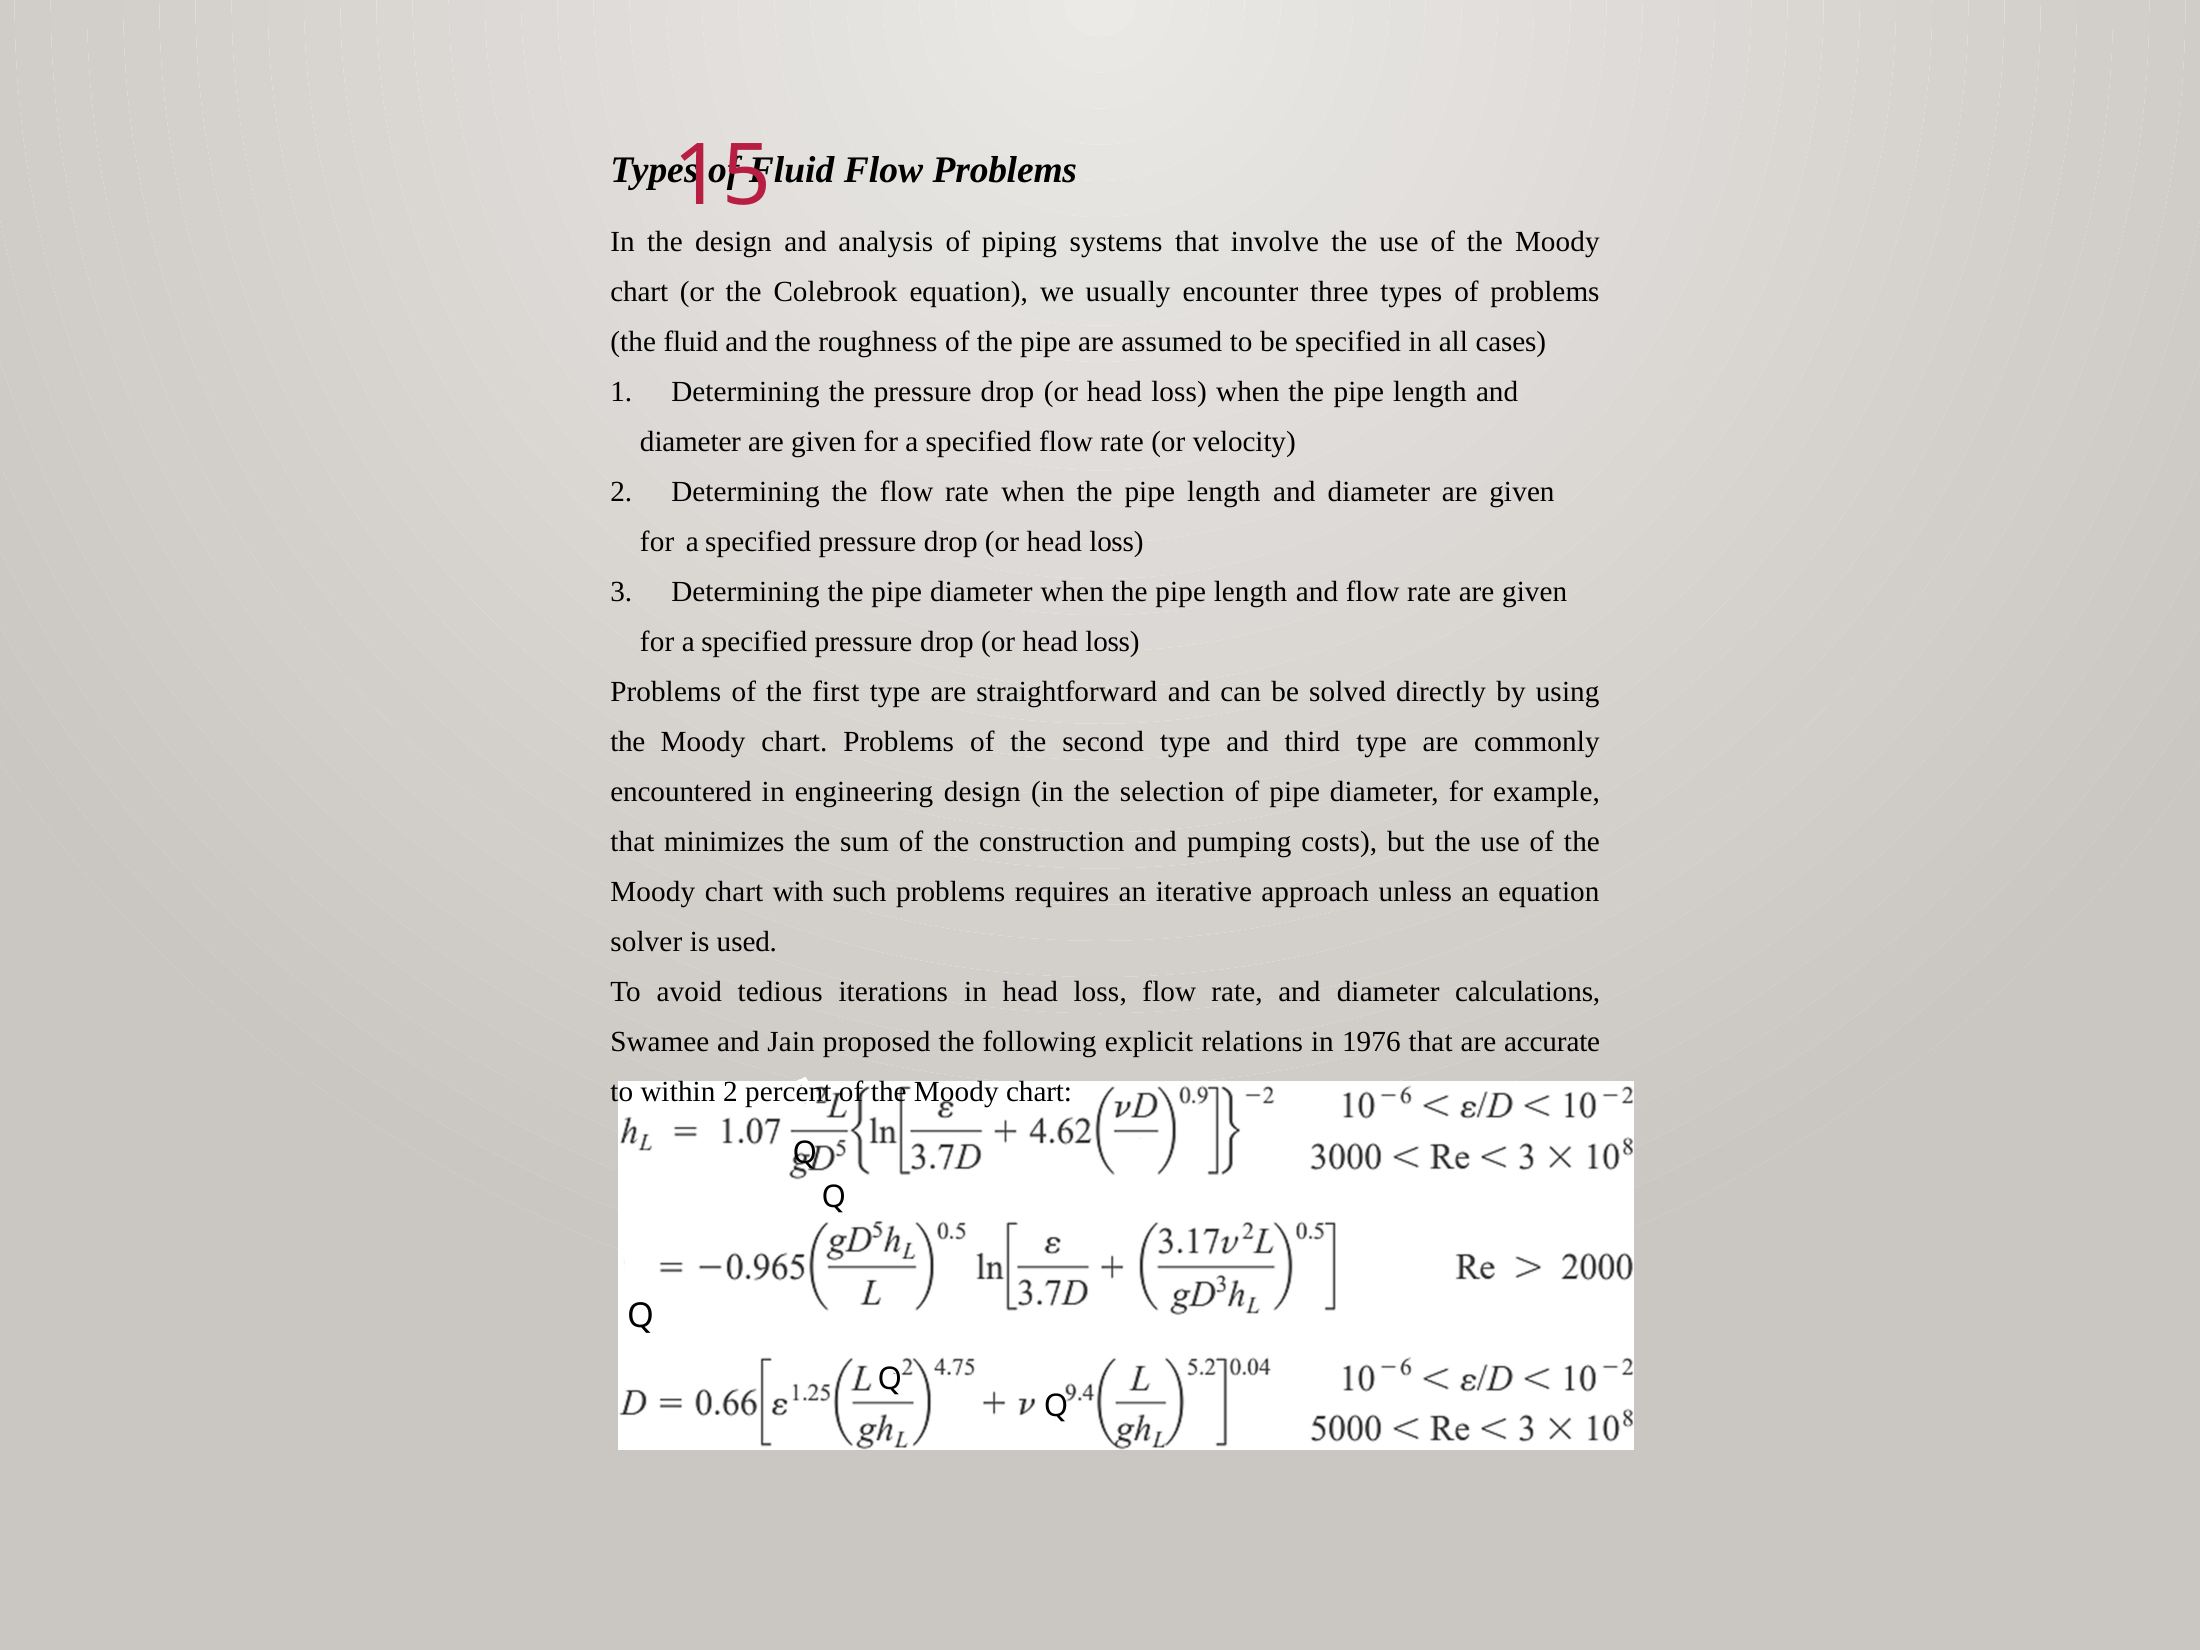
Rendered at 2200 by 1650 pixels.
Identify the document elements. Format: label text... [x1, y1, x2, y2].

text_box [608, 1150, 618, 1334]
slide_number 15 [579, 192, 772, 1150]
text_box Types of Fluid Flow Problems In the design and analysis of piping systems that involve the use of the Moody chart (or the Colebrook equation), we usually encounter three types of problems (the fluid and the roughness of the pipe are assumed to be specified in all cases) Determining the pressure drop (or head loss) when the pipe length and diameter are given for a specified flow rate (or velocity) Determining the flow rate when the pipe length and diameter are given for a specified pressure drop (or head loss) Determining the pipe diameter when the pipe length and flow rate are given for a specified pressure drop (or head loss) Problems of the first type are straightforward and can be solved directly by using the Moody chart. Problems of the second type and third type are commonly encountered in engineering design (in the selection of pipe diameter, for example, that minimizes the sum of the construction and pumping costs), but the use of the Moody chart with such problems requires an iterative approach unless an equation solver is used. To avoid tedious iterations in head loss, flow rate, and diameter calculations, Swamee and Jain proposed the following explicit relations in 1976 that are accurate to within 2 percent of the Moody chart: Q Q Q [608, 143, 1601, 1077]
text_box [618, 1077, 1635, 1451]
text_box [870, 1348, 1065, 1418]
